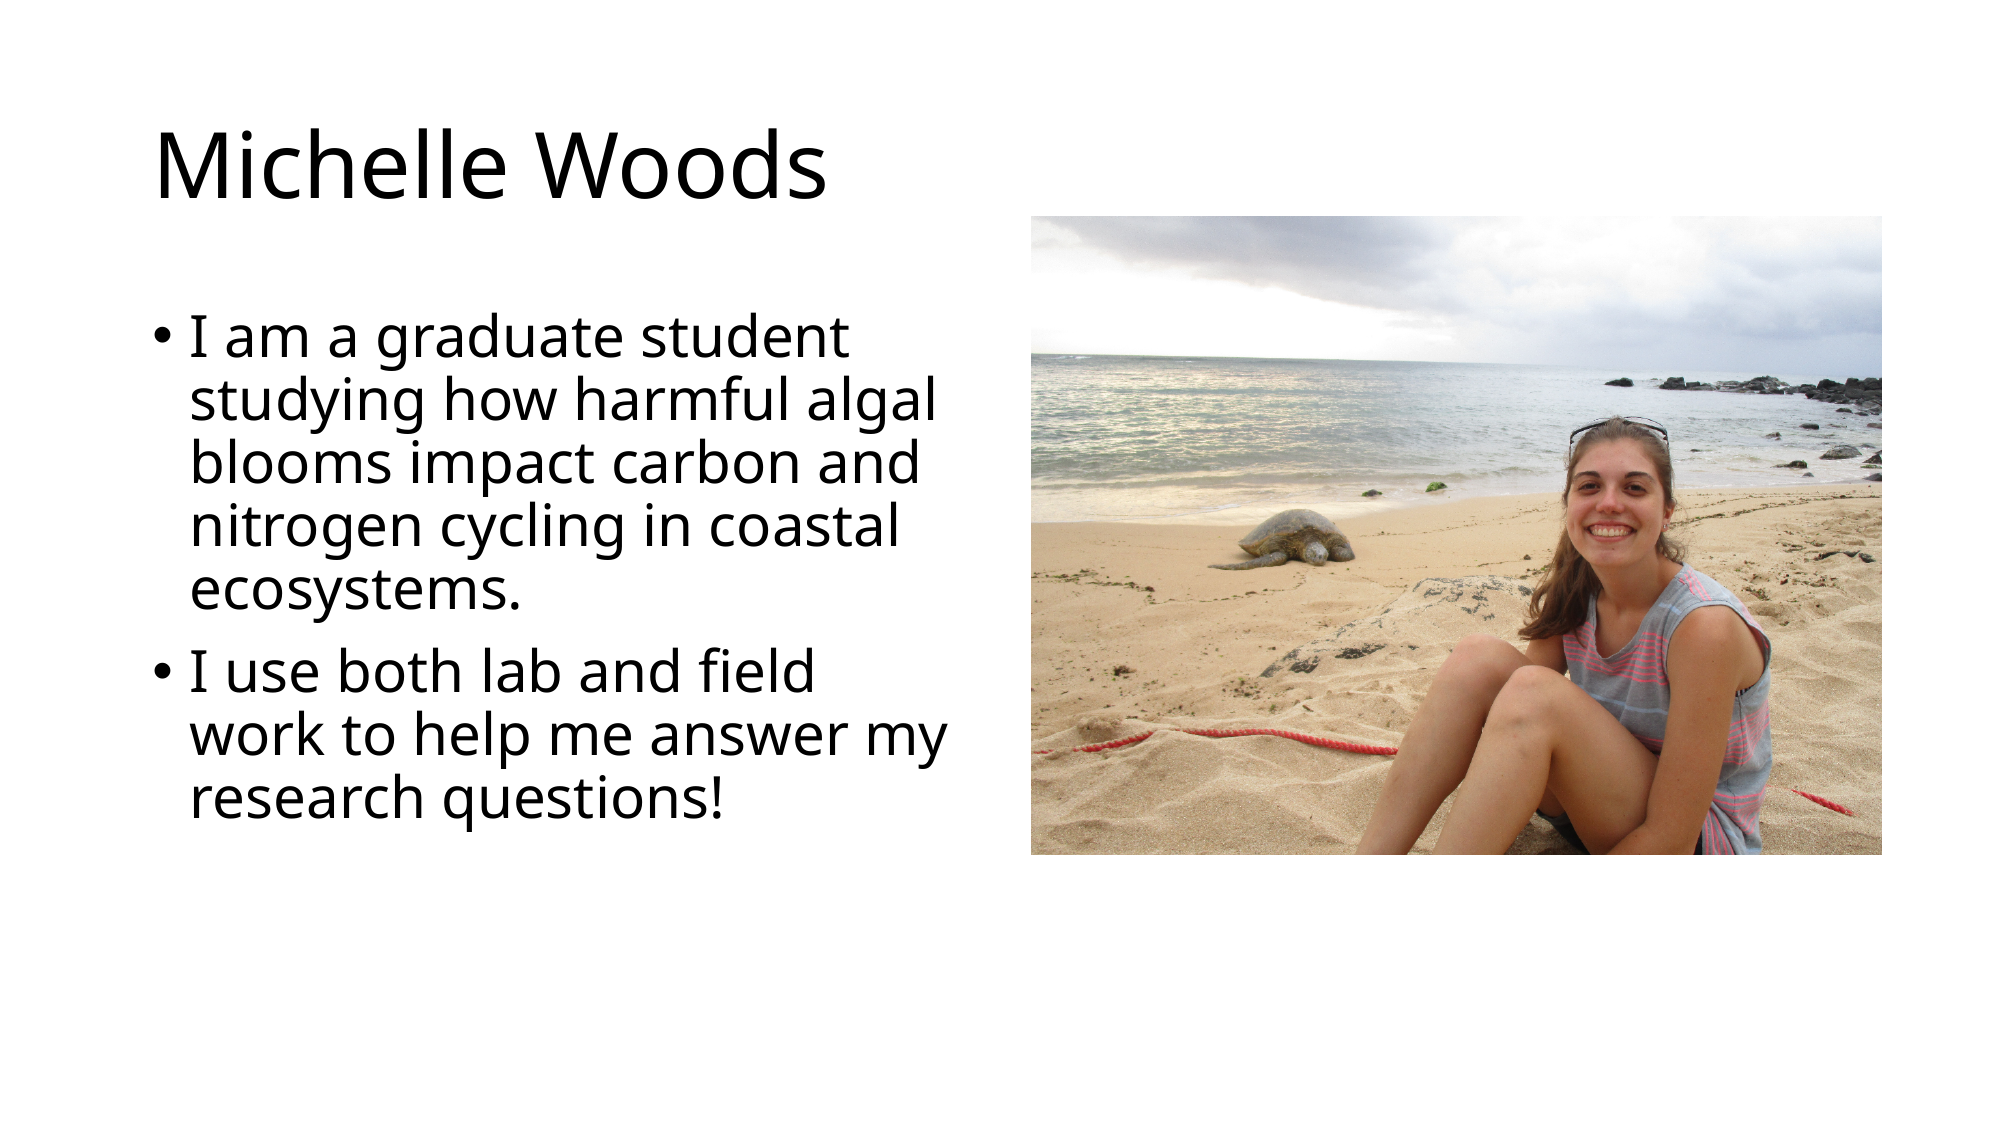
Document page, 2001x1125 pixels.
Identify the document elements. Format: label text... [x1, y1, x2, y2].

title Michelle Woods [137, 59, 1863, 278]
picture [1031, 216, 1882, 855]
list I am a graduate student studying how harmful algal blooms impact carbon and nitrogen cycling in coastal ecosystems. I use both lab and field work to help me answer my research questions! [137, 299, 978, 1014]
